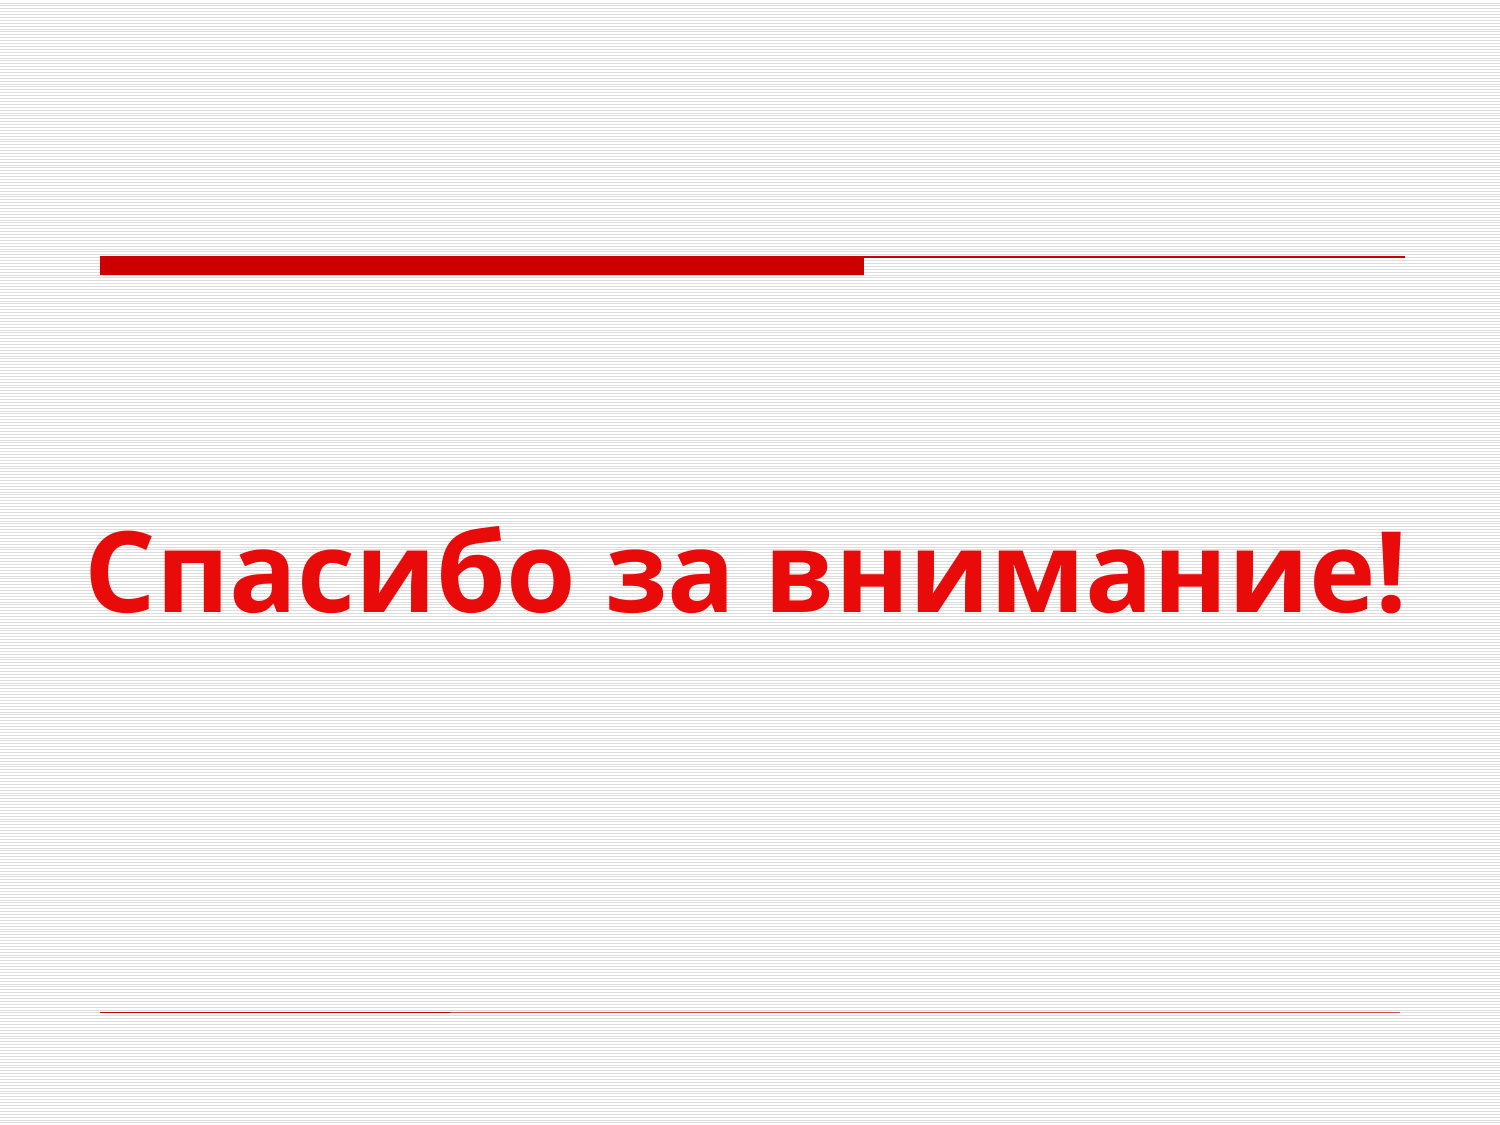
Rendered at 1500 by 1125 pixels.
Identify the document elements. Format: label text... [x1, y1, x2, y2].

text_box Спасибо за внимание! [69, 492, 1424, 642]
